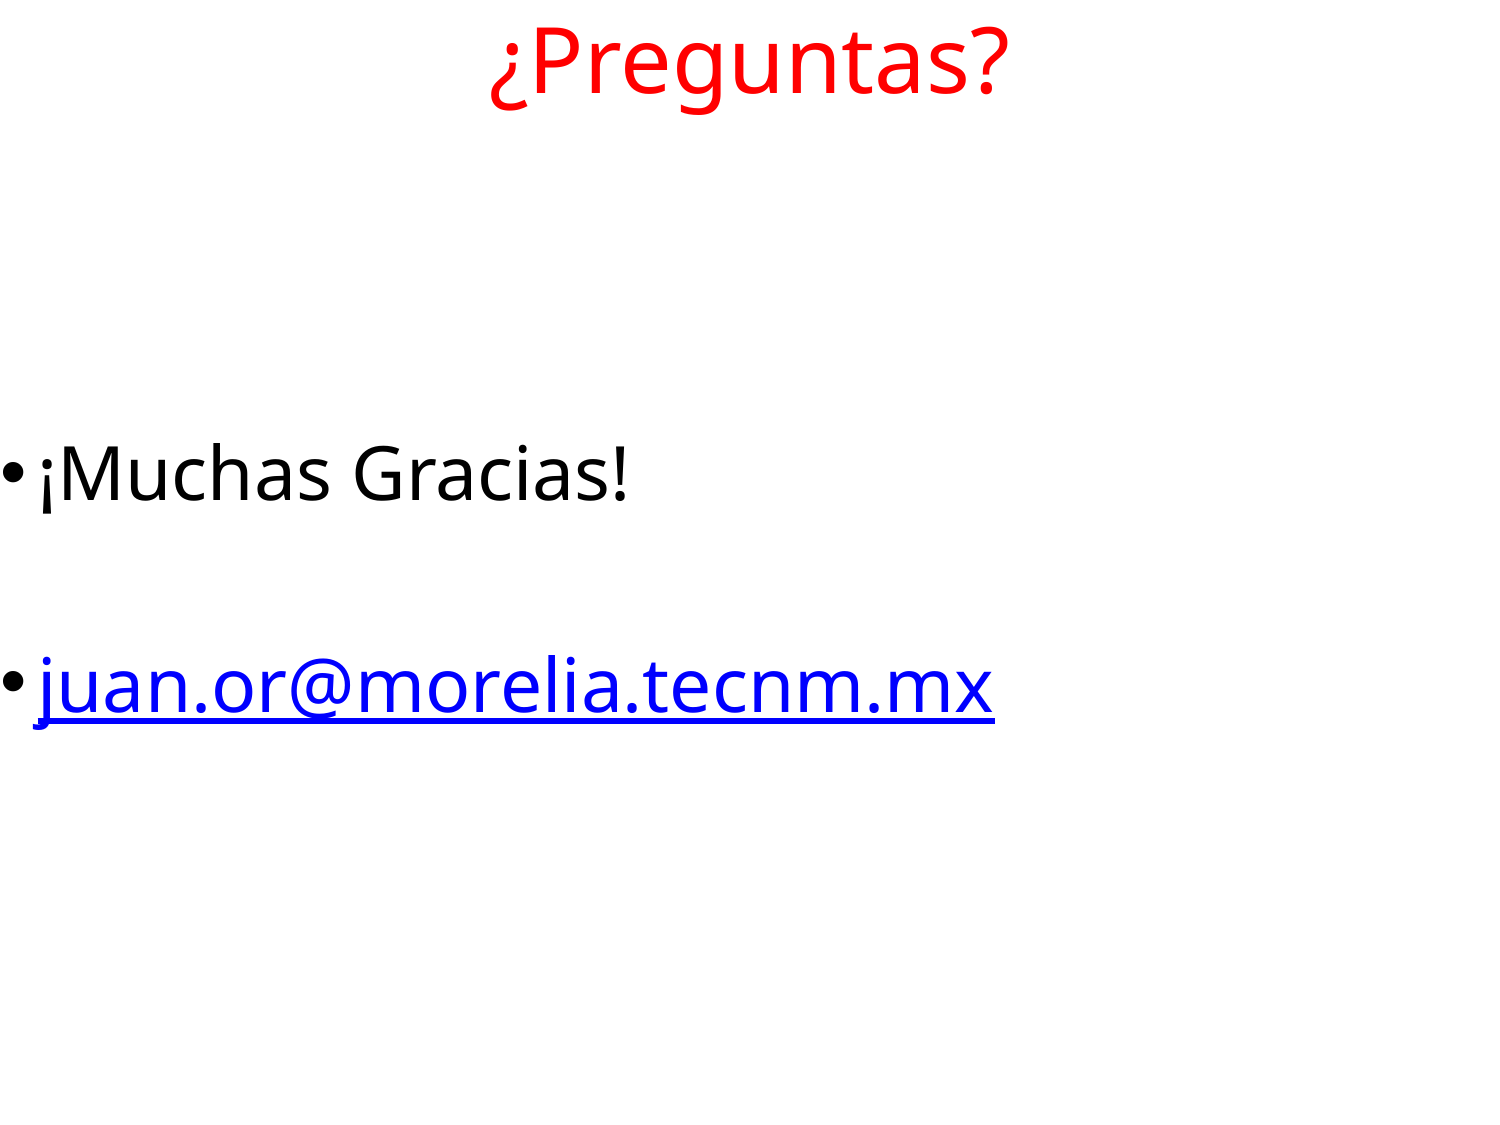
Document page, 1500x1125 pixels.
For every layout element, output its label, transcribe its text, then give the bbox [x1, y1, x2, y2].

subtitle ¡Muchas Gracias! juan.or@morelia.tecnm.mx [0, 345, 1500, 822]
title ¿Preguntas? [0, 0, 1500, 129]
